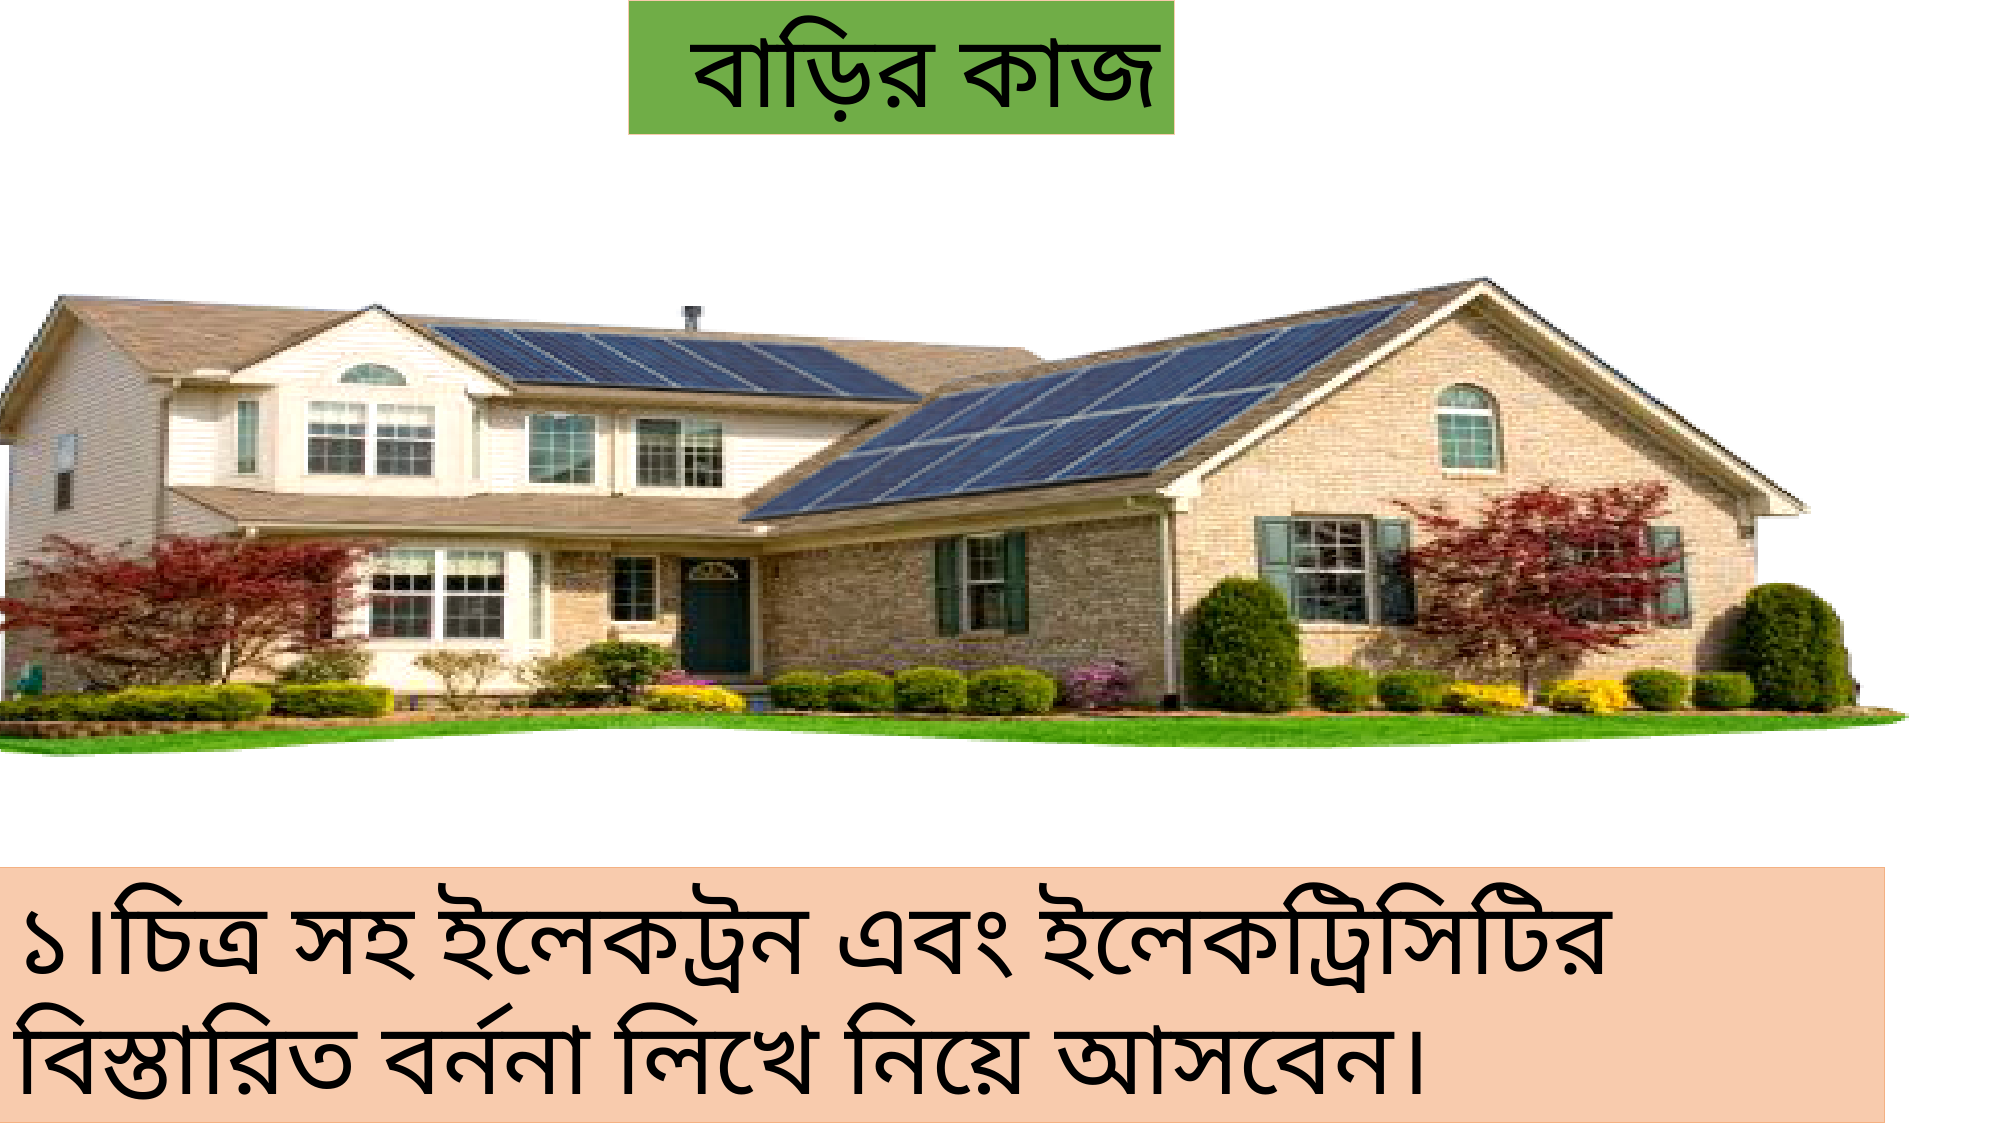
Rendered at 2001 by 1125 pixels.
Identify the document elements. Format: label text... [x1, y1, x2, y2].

picture [0, 230, 2000, 806]
text_box ১।চিত্র সহ ইলেকট্রন এবং ইলেকট্রিসিটির বিস্তারিত বর্ননা লিখে নিয়ে আসবেন। [0, 867, 1885, 1123]
text_box বাড়ির কাজ [628, 0, 1175, 135]
